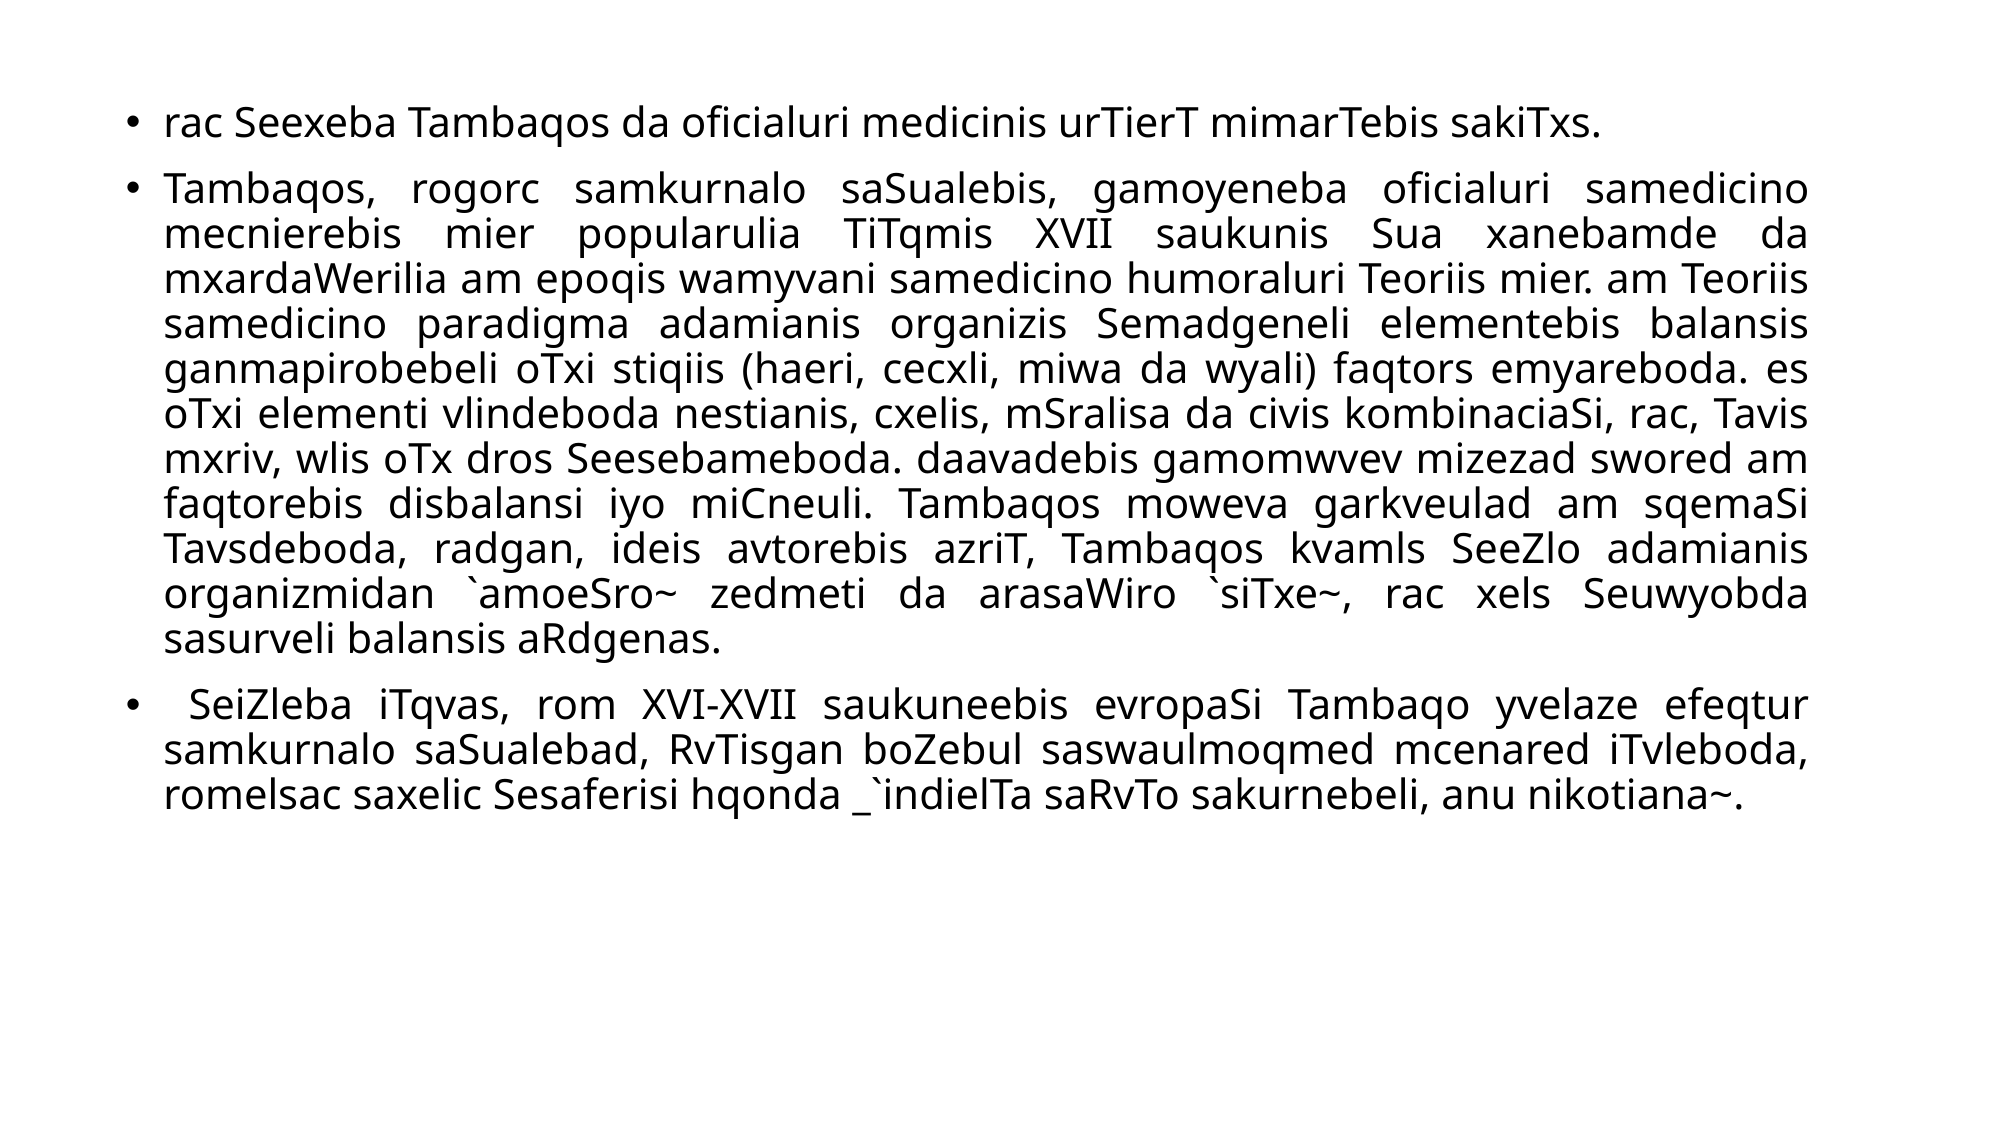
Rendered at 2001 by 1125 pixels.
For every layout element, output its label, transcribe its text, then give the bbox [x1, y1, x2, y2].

list rac Seexeba Tambaqos da oficialuri medicinis urTierT mimarTebis sakiTxs. Tambaqos, rogorc samkurnalo saSualebis, gamoyeneba oficialuri samedicino mecnierebis mier popularulia TiTqmis XVII saukunis Sua xanebamde da mxardaWerilia am epoqis wamyvani samedicino humoraluri Teoriis mier. am Teoriis samedicino paradigma adamianis organizis Semadgeneli elementebis balansis ganmapirobebeli oTxi stiqiis (haeri, cecxli, miwa da wyali) faqtors emyareboda. es oTxi elementi vlindeboda nestianis, cxelis, mSralisa da civis kombinaciaSi, rac, Tavis mxriv, wlis oTx dros Seesebameboda. daavadebis gamomwvev mizezad swored am faqtorebis disbalansi iyo miCneuli. Tambaqos moweva garkveulad am sqemaSi Tavsdeboda, radgan, ideis avtorebis azriT, Tambaqos kvamls SeeZlo adamianis organizmidan `amoeSro~ zedmeti da arasaWiro `siTxe~, rac xels Seuwyobda sasurveli balansis aRdgenas. SeiZleba iTqvas, rom XVI-XVII saukuneebis evropaSi Tambaqo yvelaze efeqtur samkurnalo saSualebad, RvTisgan boZebul saswaulmoqmed mcenared iTvleboda, romelsac saxelic Sesaferisi hqonda _`indielTa saRvTo sakurnebeli, anu nikotiana~. [110, 93, 1825, 1014]
